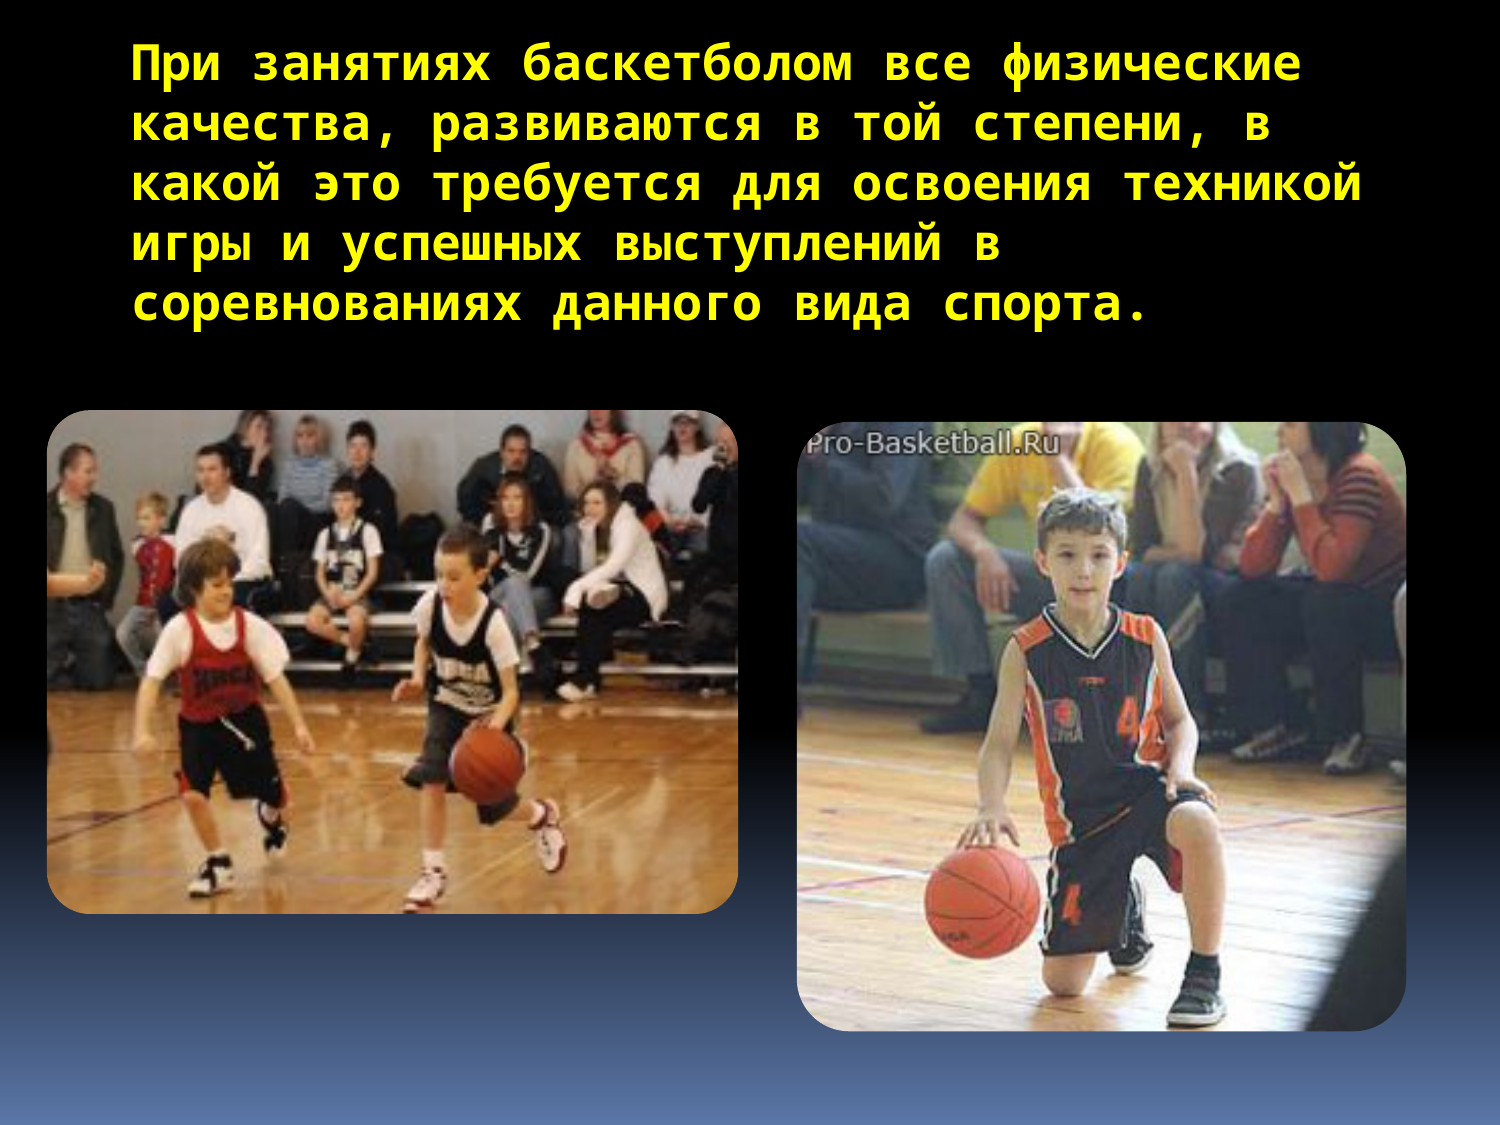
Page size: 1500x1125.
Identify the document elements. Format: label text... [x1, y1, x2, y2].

text_box При занятиях баскетболом все физические качества, развиваются в той степени, в какой это требуется для освоения техникой игры и успешных выступлений в соревнованиях данного вида спорта. [117, 23, 1395, 339]
picture [796, 421, 1407, 1032]
picture [46, 409, 739, 915]
